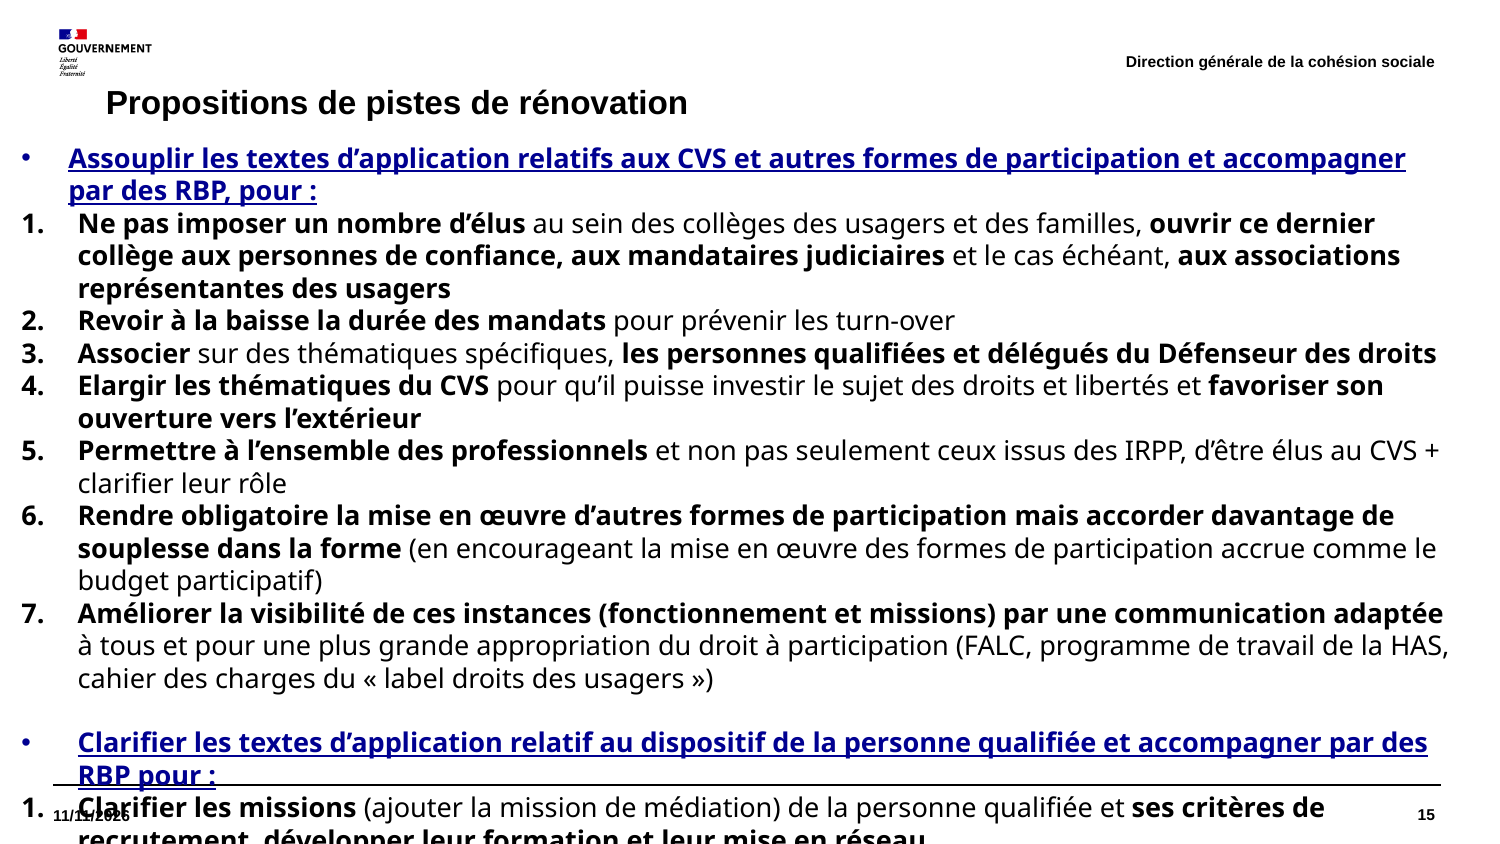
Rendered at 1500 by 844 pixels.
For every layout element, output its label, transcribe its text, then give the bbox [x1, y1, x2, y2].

picture [47, 17, 166, 107]
text_box Assouplir les textes d’application relatifs aux CVS et autres formes de participation et accompagner par des RBP, pour : Ne pas imposer un nombre d’élus au sein des collèges des usagers et des familles, ouvrir ce dernier collège aux personnes de confiance, aux mandataires judiciaires et le cas échéant, aux associations représentantes des usagers Revoir à la baisse la durée des mandats pour prévenir les turn-over Associer sur des thématiques spécifiques, les personnes qualifiées et délégués du Défenseur des droits Elargir les thématiques du CVS pour qu’il puisse investir le sujet des droits et libertés et favoriser son ouverture vers l’extérieur Permettre à l’ensemble des professionnels et non pas seulement ceux issus des IRPP, d’être élus au CVS + clarifier leur rôle Rendre obligatoire la mise en œuvre d’autres formes de participation mais accorder davantage de souplesse dans la forme (en encourageant la mise en œuvre des formes de participation accrue comme le budget participatif) Améliorer la visibilité de ces instances (fonctionnement et missions) par une communication adaptée à tous et pour une plus grande appropriation du droit à participation (FALC, programme de travail de la HAS, cahier des charges du « label droits des usagers ») Clarifier les textes d’application relatif au dispositif de la personne qualifiée et accompagner par des RBP pour : Clarifier les missions (ajouter la mission de médiation) de la personne qualifiée et ses critères de recrutement, développer leur formation et leur mise en réseau Mettre en place une communication adaptée à échelle nationale et locale sur ce dispositif Faciliter la saisine des personnes qualifiées par les usagers Désigner un chef de fil parmi les autorités administratives locales pour faciliter la gestion de ce dispositif [6, 133, 1472, 844]
title Propositions de pistes de rénovation [88, 59, 1471, 133]
footer Direction générale de la cohésion sociale [470, 32, 1436, 59]
